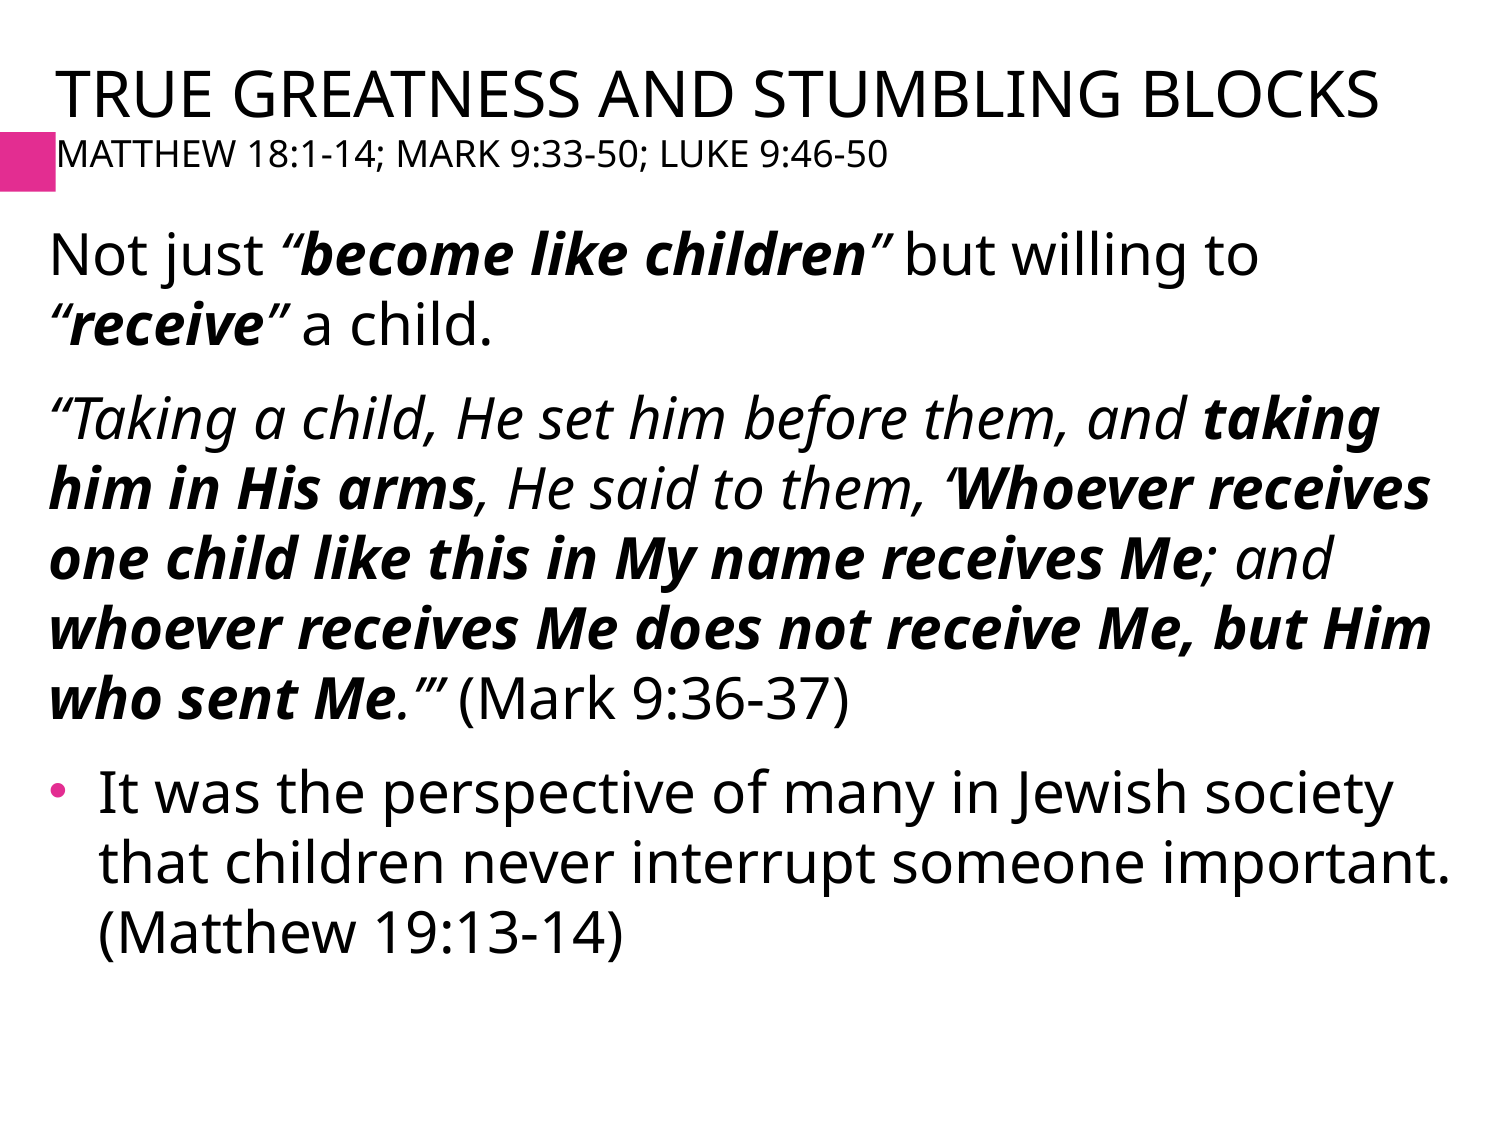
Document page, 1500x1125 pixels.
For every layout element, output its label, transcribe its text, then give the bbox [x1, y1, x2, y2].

list Not just “become like children” but willing to “receive” a child. “Taking a child, He set him before them, and taking him in His arms, He said to them, ‘Whoever receives one child like this in My name receives Me; and whoever receives Me does not receive Me, but Him who sent Me.’” (Mark 9:36-37) It was the perspective of many in Jewish society that children never interrupt someone important. (Matthew 19:13-14) [33, 209, 1475, 973]
title True greatness and stumbling Blocks Matthew 18:1-14; Mark 9:33-50; Luke 9:46-50 [40, 45, 1491, 249]
